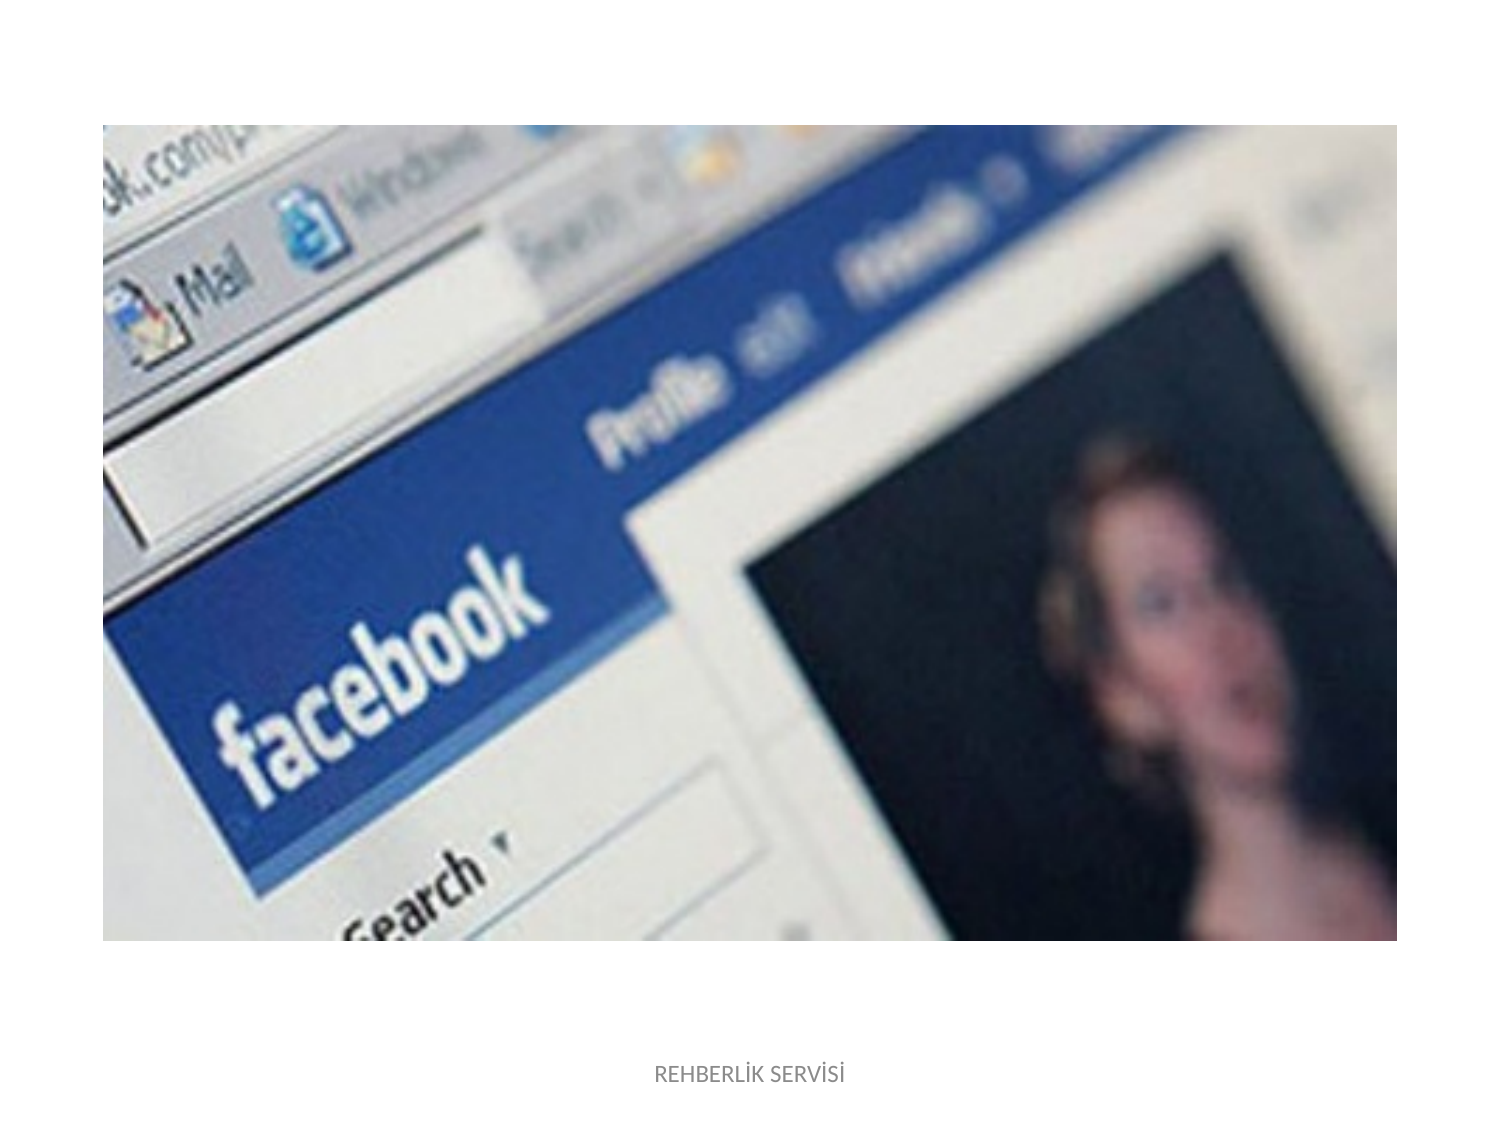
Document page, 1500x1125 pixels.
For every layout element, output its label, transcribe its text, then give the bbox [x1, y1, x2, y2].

footer REHBERLİK SERVİSİ [512, 1042, 988, 1103]
picture [103, 125, 1397, 941]
